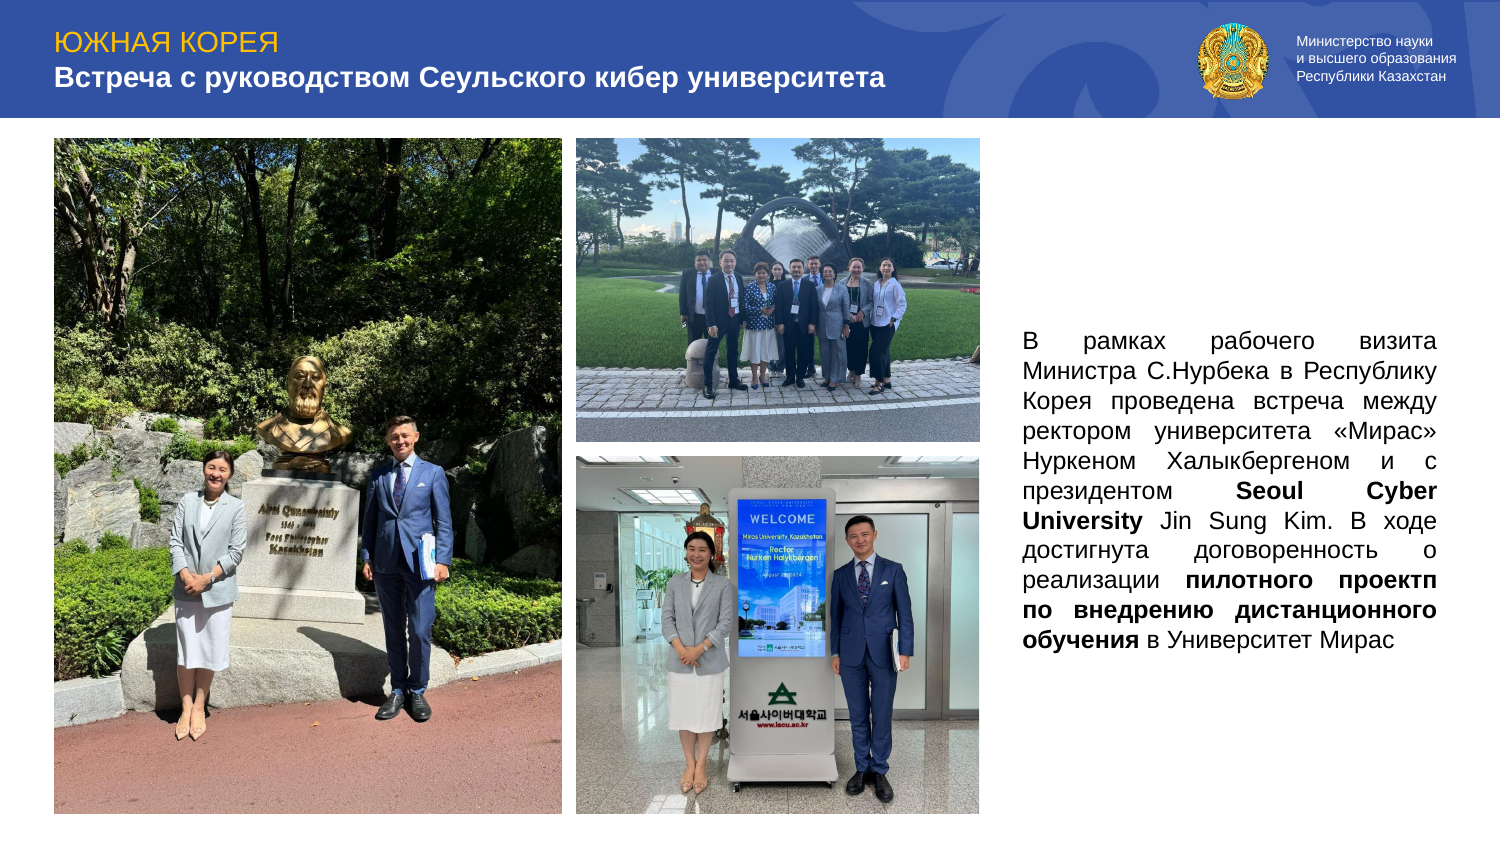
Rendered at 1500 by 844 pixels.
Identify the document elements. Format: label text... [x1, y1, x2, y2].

picture [575, 456, 980, 814]
picture [575, 138, 980, 442]
text_box В рамках рабочего визита Министра С.Нурбека в Республику Корея проведена встреча между ректором университета «Мирас» Нуркеном Халыкбергеном и с президентом Seoul Cyber University Jin Sung Kim. В ходе достигнута договоренность о реализации пилотного проектп по внедрению дистанционного обучения в Университет Мирас [1014, 316, 1446, 662]
picture [54, 137, 562, 814]
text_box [0, 0, 1500, 121]
